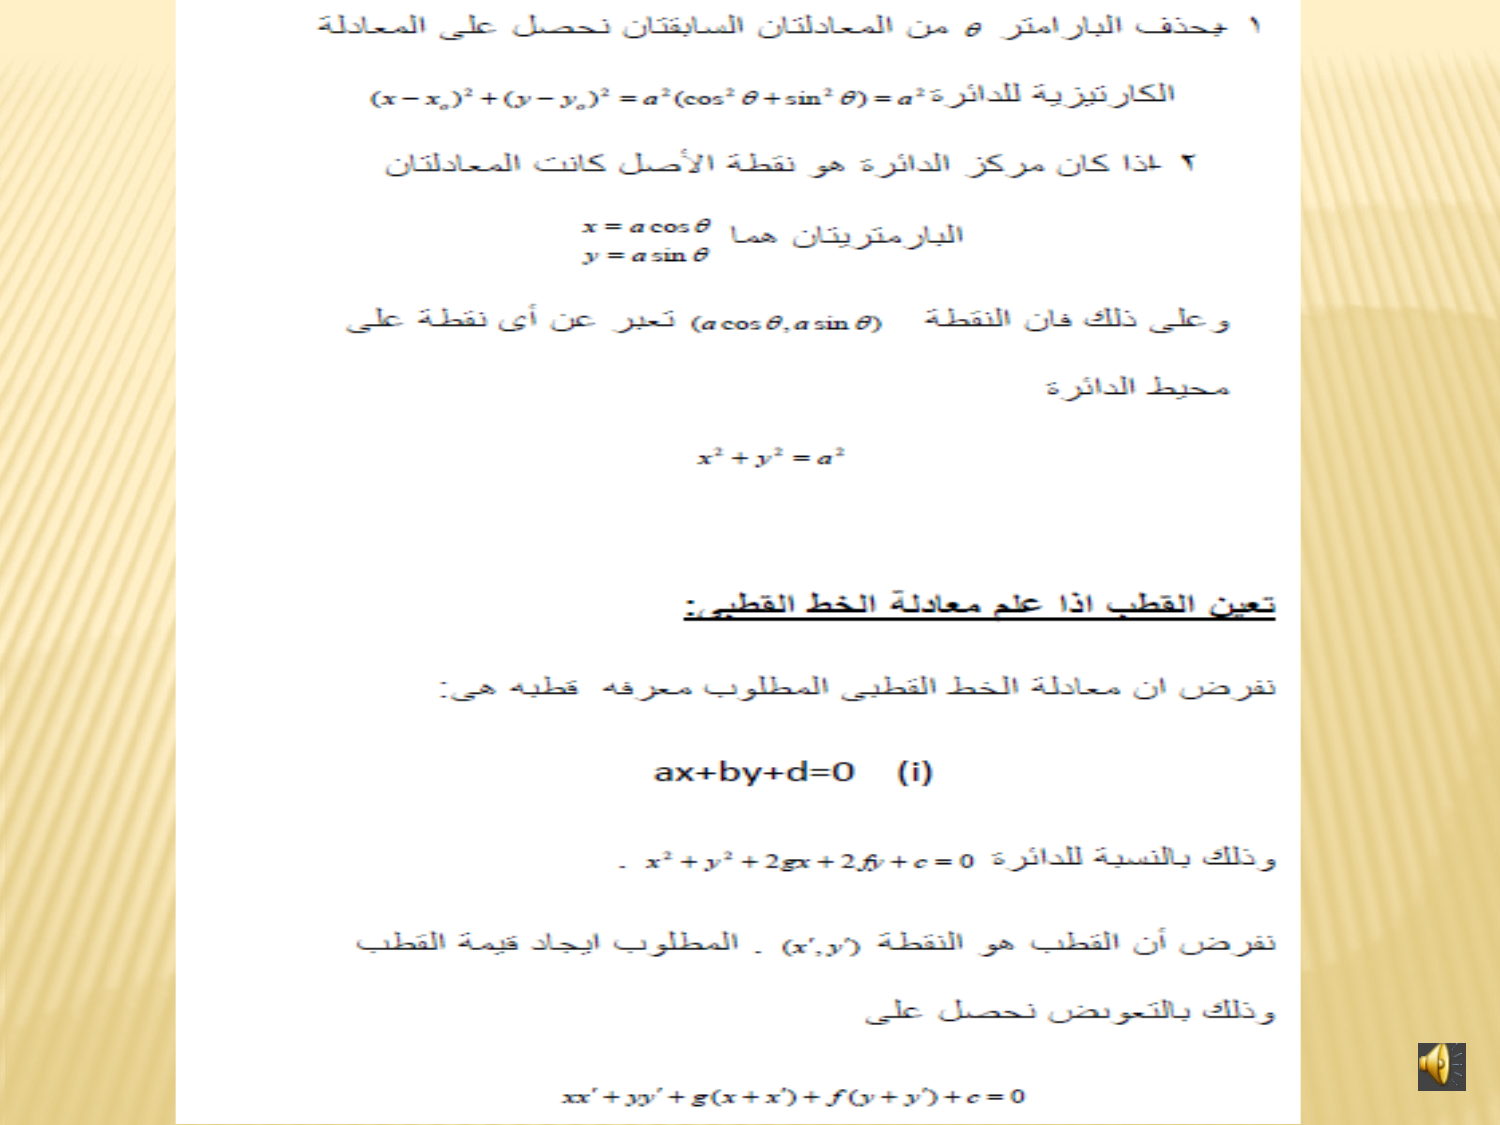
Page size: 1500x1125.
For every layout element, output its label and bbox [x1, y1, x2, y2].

picture [1416, 1041, 1468, 1093]
picture [175, 0, 1301, 1124]
